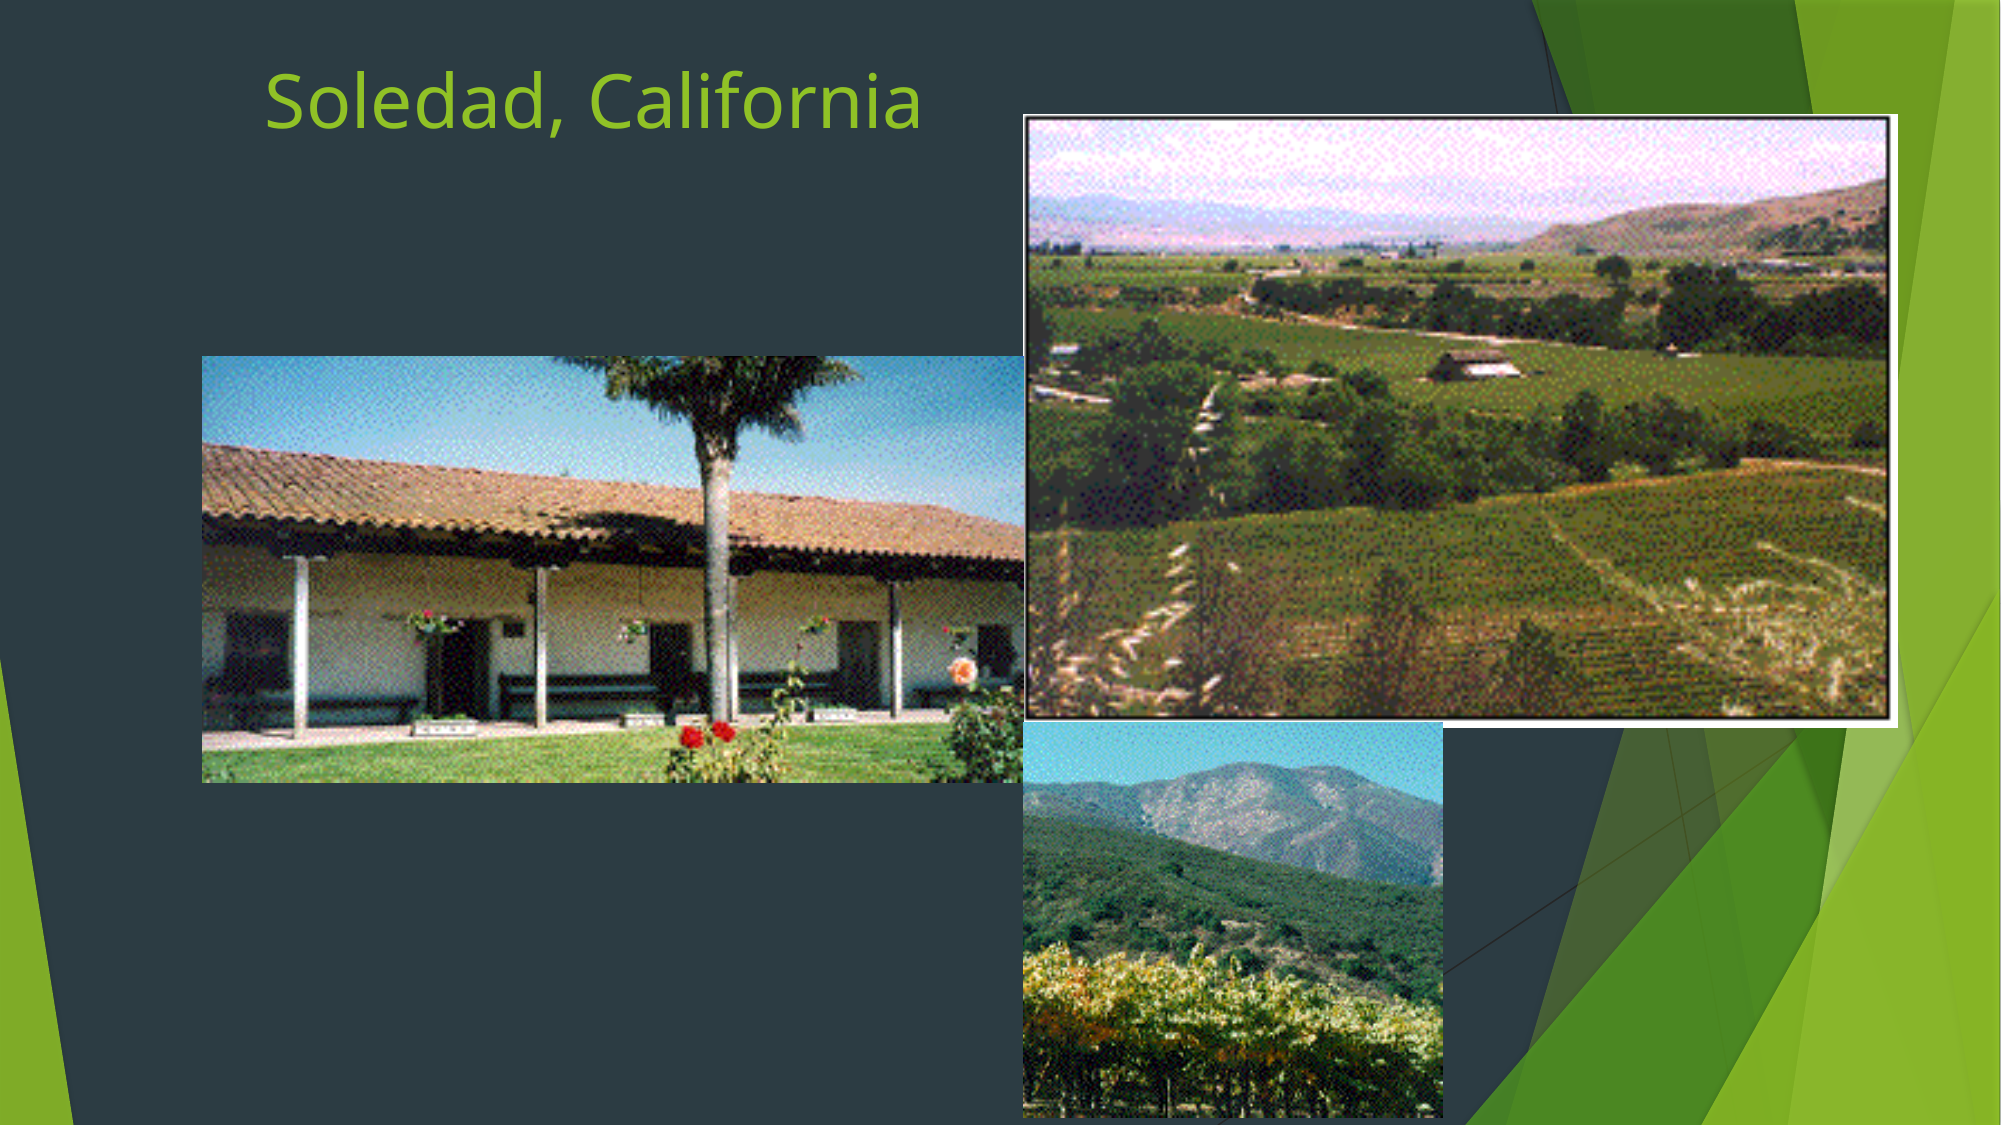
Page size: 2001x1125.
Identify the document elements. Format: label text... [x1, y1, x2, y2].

picture [202, 114, 1898, 1119]
title Soledad, California [249, 45, 1675, 233]
